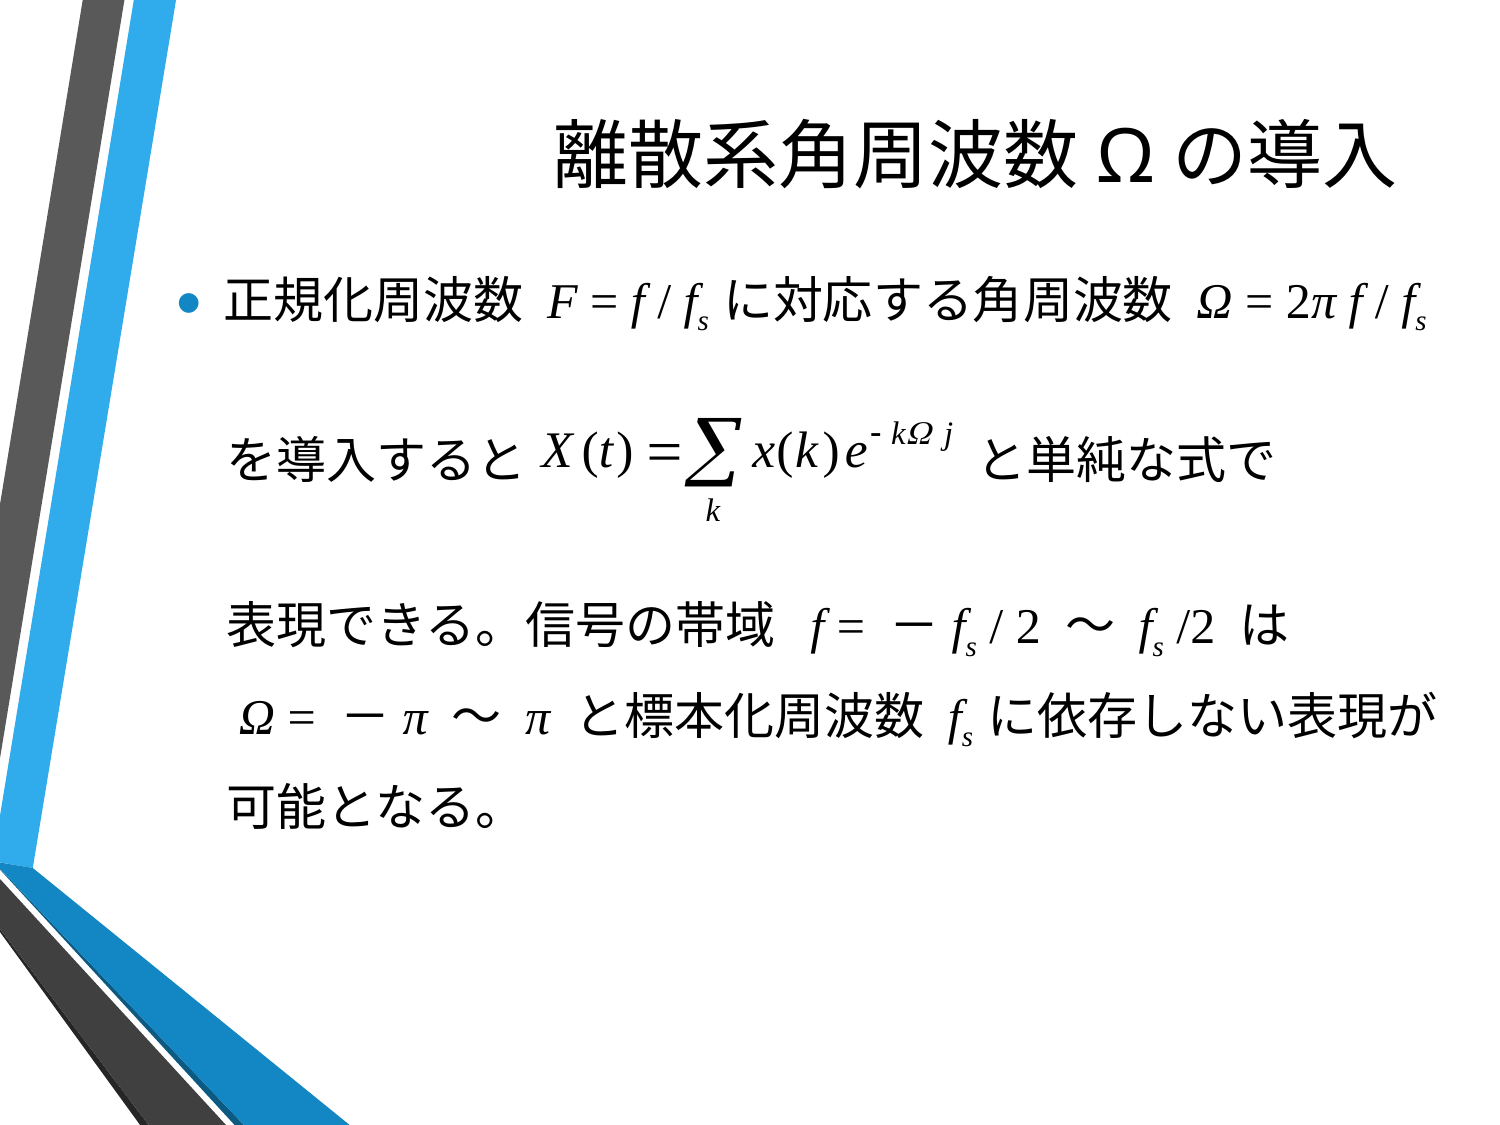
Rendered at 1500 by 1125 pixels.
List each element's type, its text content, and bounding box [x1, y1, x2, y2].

title 離散系角周波数Ωの導入 [138, 68, 1413, 237]
list 正規化周波数 F = f / fs に対応する角周波数 Ω = 2π f / fs を導入すると と単純な式で 表現できる。信号の帯域 f = －fs / 2 ～ fs /2 は Ω = －π ～ π と標本化周波数 fs に依存しない表現が 可能となる。 [161, 260, 1462, 975]
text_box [528, 406, 969, 533]
